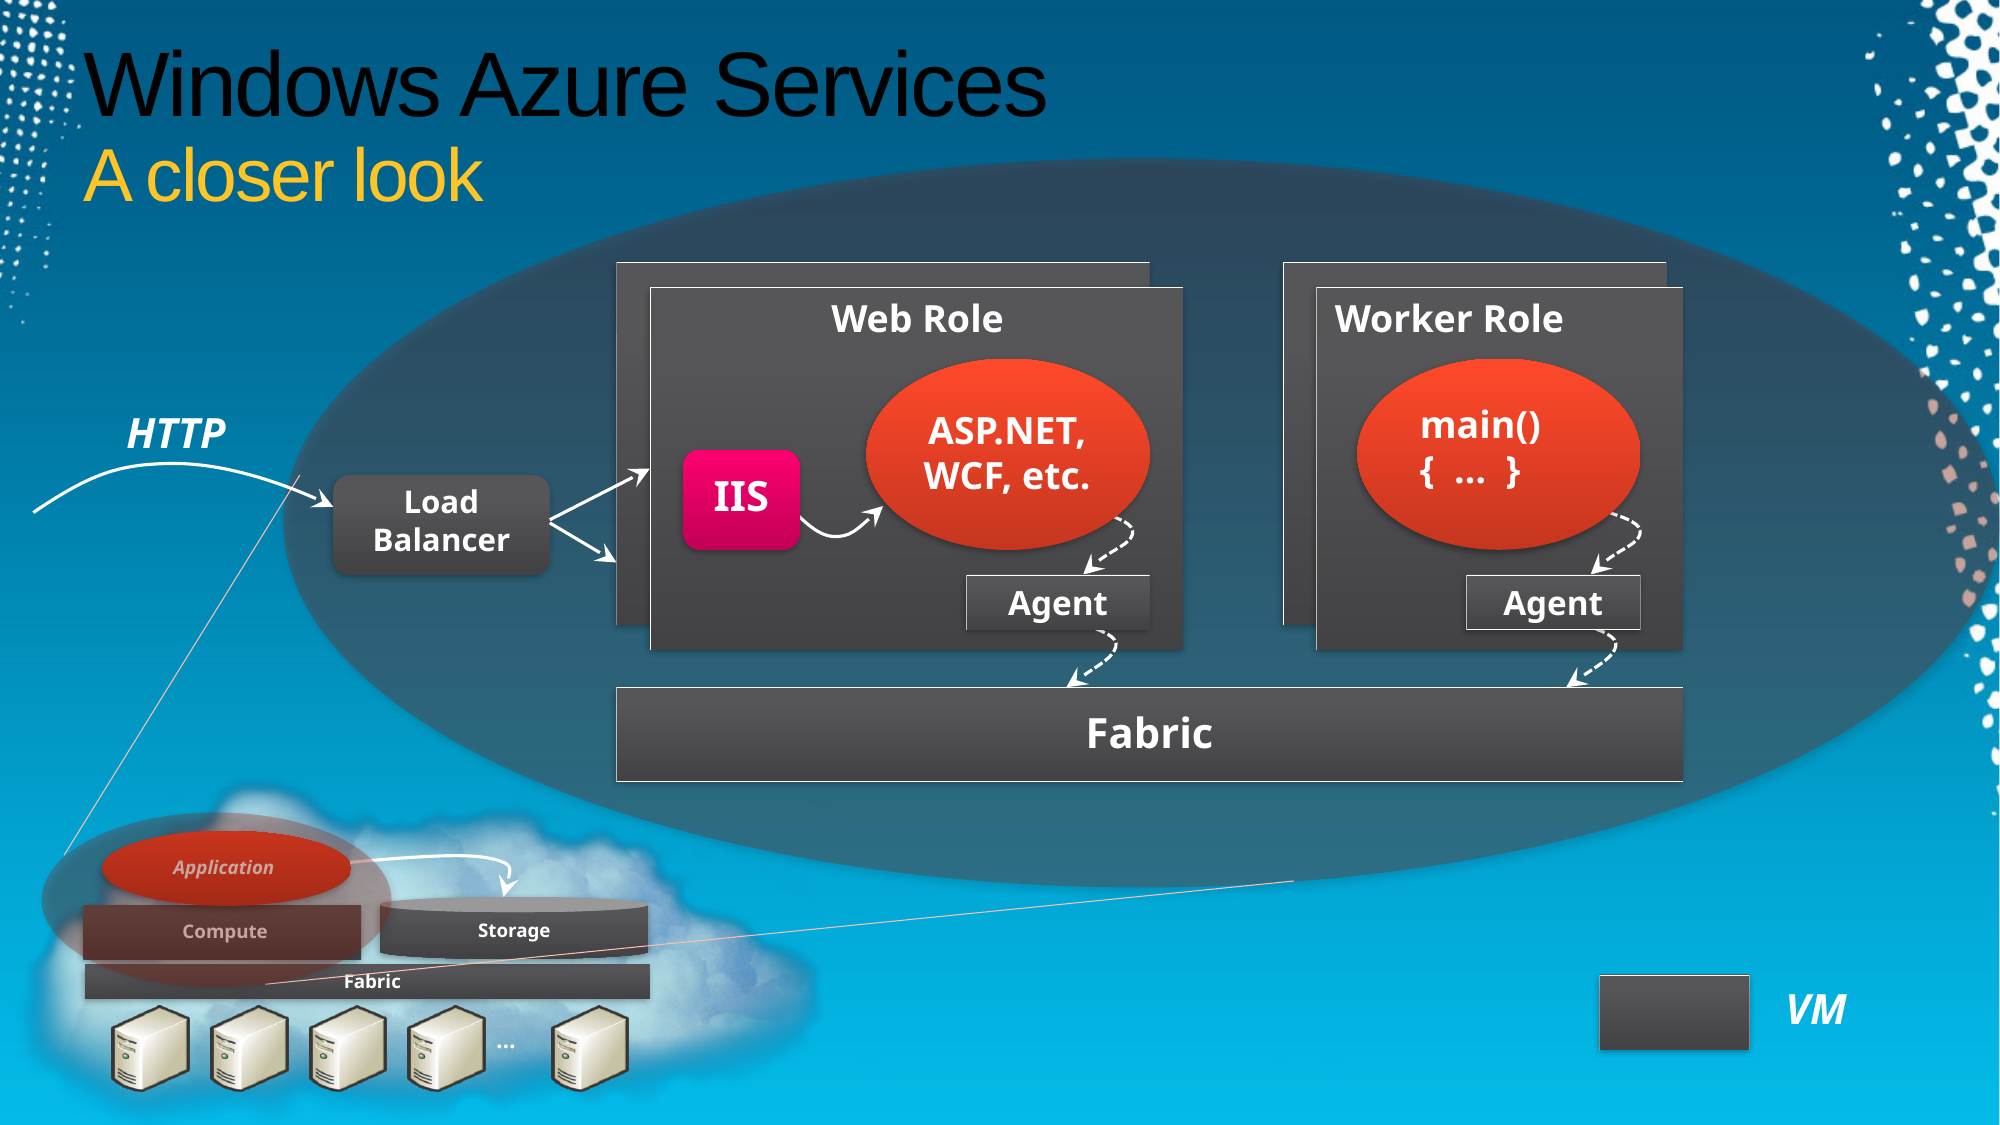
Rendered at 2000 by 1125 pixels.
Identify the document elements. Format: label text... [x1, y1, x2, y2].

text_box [616, 262, 1900, 1051]
picture [28, 42, 36, 53]
picture [26, 57, 34, 68]
picture [1929, 27, 1944, 37]
picture [47, 0, 57, 10]
picture [33, 0, 42, 10]
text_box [41, 158, 2000, 988]
picture [29, 27, 38, 38]
picture [45, 16, 55, 24]
picture [55, 62, 62, 69]
picture [38, 74, 47, 80]
picture [0, 40, 9, 45]
picture [43, 42, 49, 53]
picture [11, 55, 21, 64]
picture [0, 155, 5, 163]
picture [0, 24, 9, 33]
picture [58, 32, 66, 41]
picture [16, 143, 21, 151]
picture [24, 72, 32, 79]
picture [18, 13, 26, 19]
picture [13, 41, 25, 49]
picture [30, 14, 40, 23]
picture [10, 69, 17, 78]
picture [42, 31, 53, 39]
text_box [32, 358, 1150, 576]
picture [9, 84, 15, 91]
picture [6, 97, 12, 105]
picture [17, 129, 23, 136]
picture [41, 59, 48, 67]
picture [54, 76, 60, 83]
picture [33, 116, 40, 124]
picture [1935, 0, 2000, 158]
picture [36, 965, 751, 1104]
picture [3, 10, 11, 18]
picture [16, 22, 23, 34]
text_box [1357, 358, 1641, 551]
picture [33, 88, 42, 97]
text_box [966, 512, 1644, 688]
title Windows Azure Services A closer look [83, 37, 1949, 157]
picture [31, 131, 37, 138]
picture [1921, 0, 1934, 8]
picture [34, 101, 43, 111]
picture [56, 47, 64, 55]
picture [18, 0, 29, 6]
